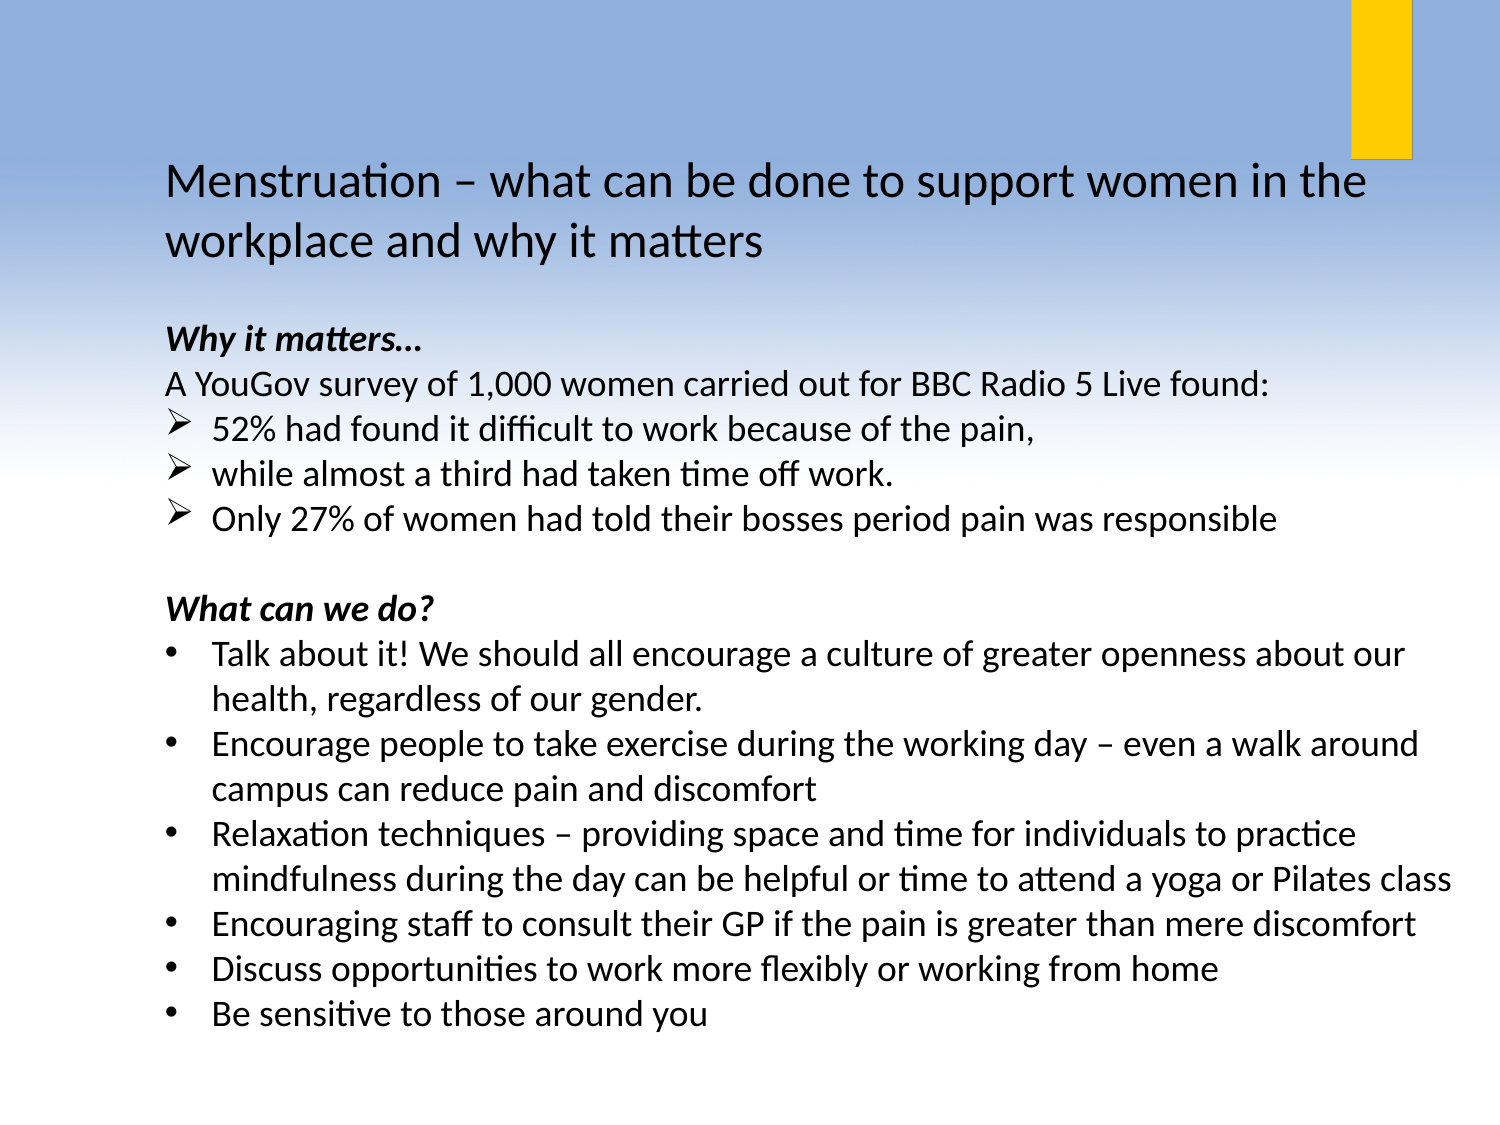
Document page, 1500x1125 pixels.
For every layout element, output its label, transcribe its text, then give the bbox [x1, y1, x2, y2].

picture [0, 0, 1500, 1125]
text_box Menstruation – what can be done to support women in the workplace and why it matters [149, 217, 1500, 275]
text_box Why it matters… A YouGov survey of 1,000 women carried out for BBC Radio 5 Live found: 52% had found it difficult to work because of the pain, while almost a third had taken time off work. Only 27% of women had told their bosses period pain was responsible What can we do? Talk about it! We should all encourage a culture of greater openness about our health, regardless of our gender. Encourage people to take exercise during the working day – even a walk around campus can reduce pain and discomfort Relaxation techniques – providing space and time for individuals to practice mindfulness during the day can be helpful or time to attend a yoga or Pilates class Encouraging staff to consult their GP if the pain is greater than mere discomfort Discuss opportunities to work more flexibly or working from home Be sensitive to those around you [149, 306, 1500, 1087]
